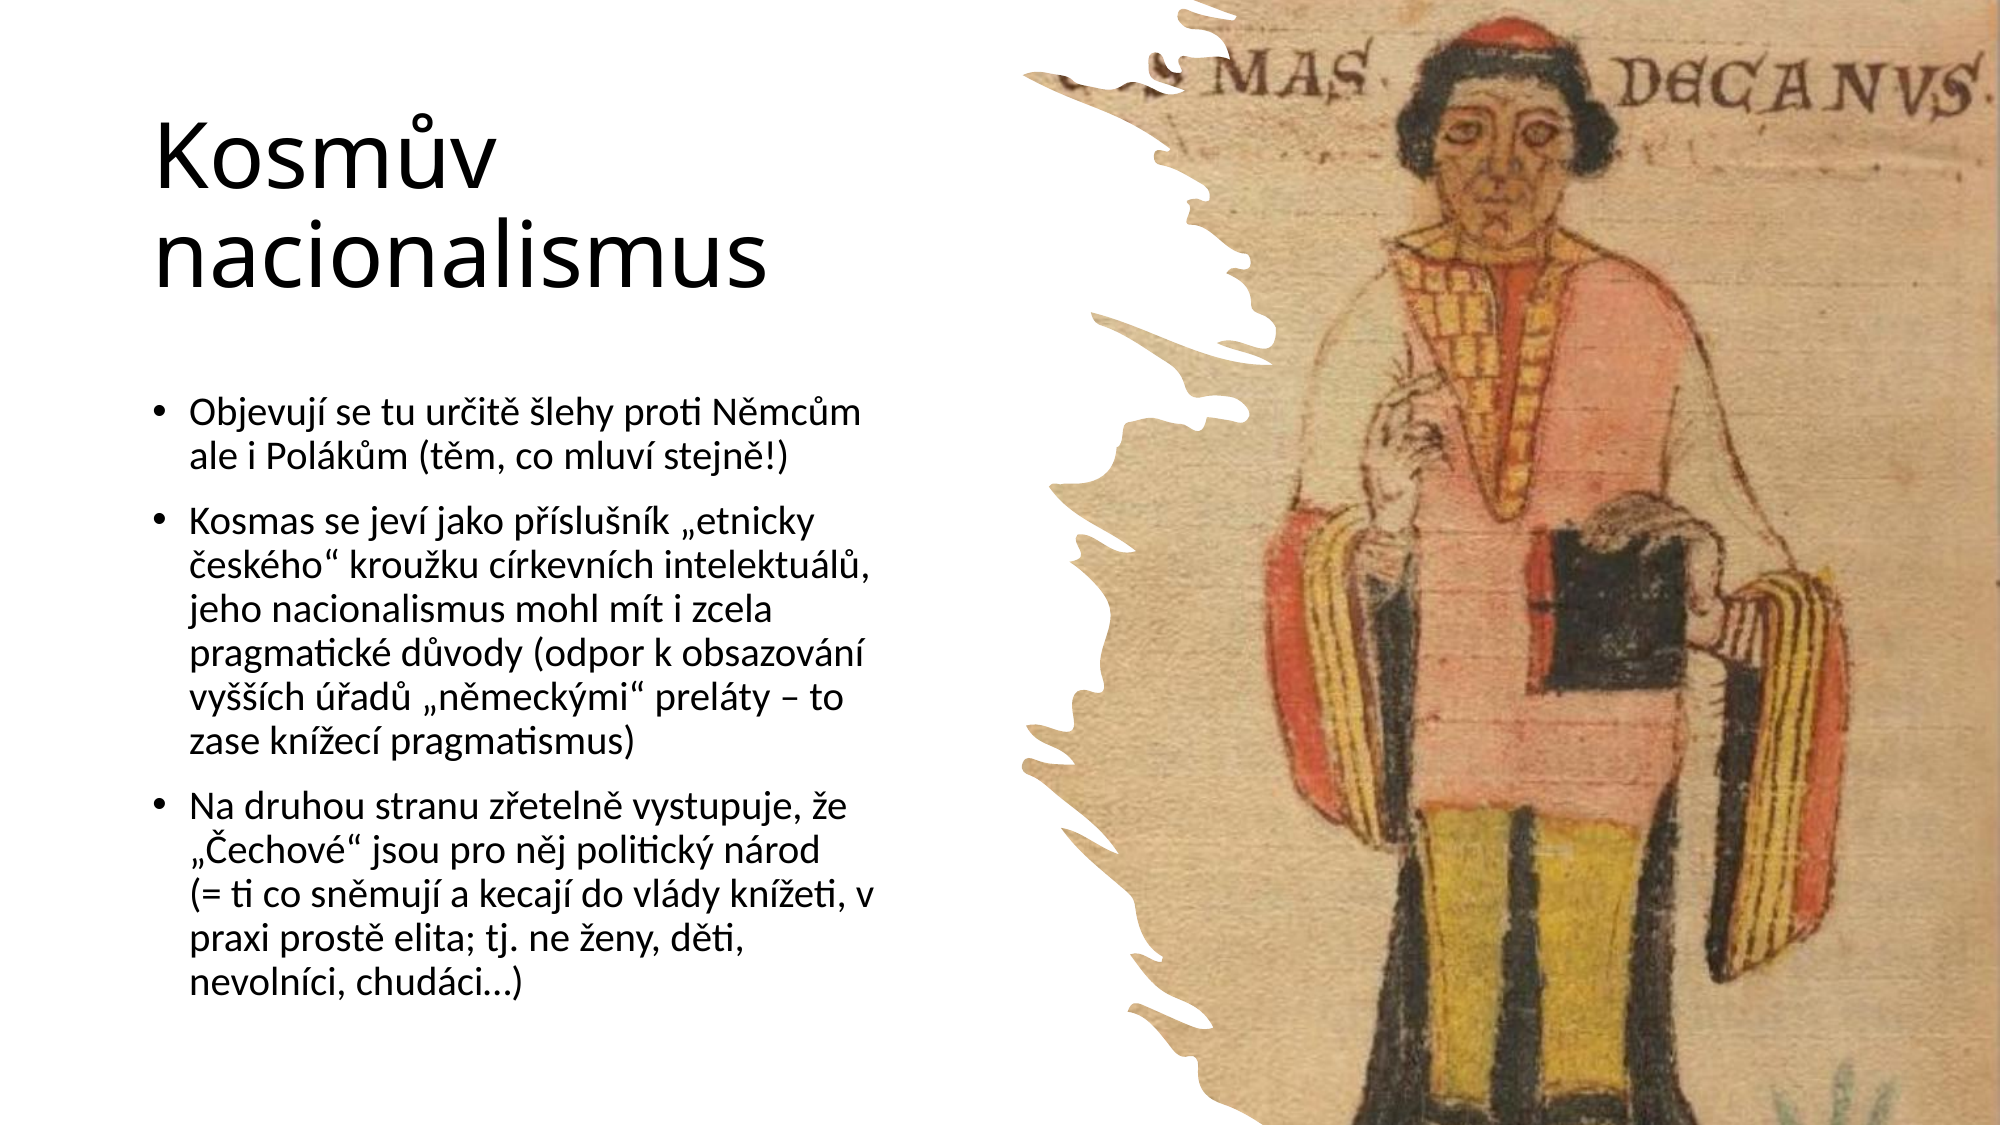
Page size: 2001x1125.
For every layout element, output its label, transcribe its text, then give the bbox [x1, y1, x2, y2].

list Objevují se tu určitě šlehy proti Němcům ale i Polákům (těm, co mluví stejně!) Kosmas se jeví jako příslušník „etnicky českého“ kroužku církevních intelektuálů, jeho nacionalismus mohl mít i zcela pragmatické důvody (odpor k obsazování vyšších úřadů „německými“ preláty – to zase knížecí pragmatismus) Na druhou stranu zřetelně vystupuje, že „Čechové“ jsou pro něj politický národ (= ti co sněmují a kecají do vlády knížeti, v praxi prostě elita; tj. ne ženy, děti, nevolníci, chudáci…) [137, 382, 896, 1014]
title Kosmův nacionalismus [137, 59, 999, 357]
picture [1021, 0, 2000, 1125]
text_box [0, 0, 1021, 1125]
